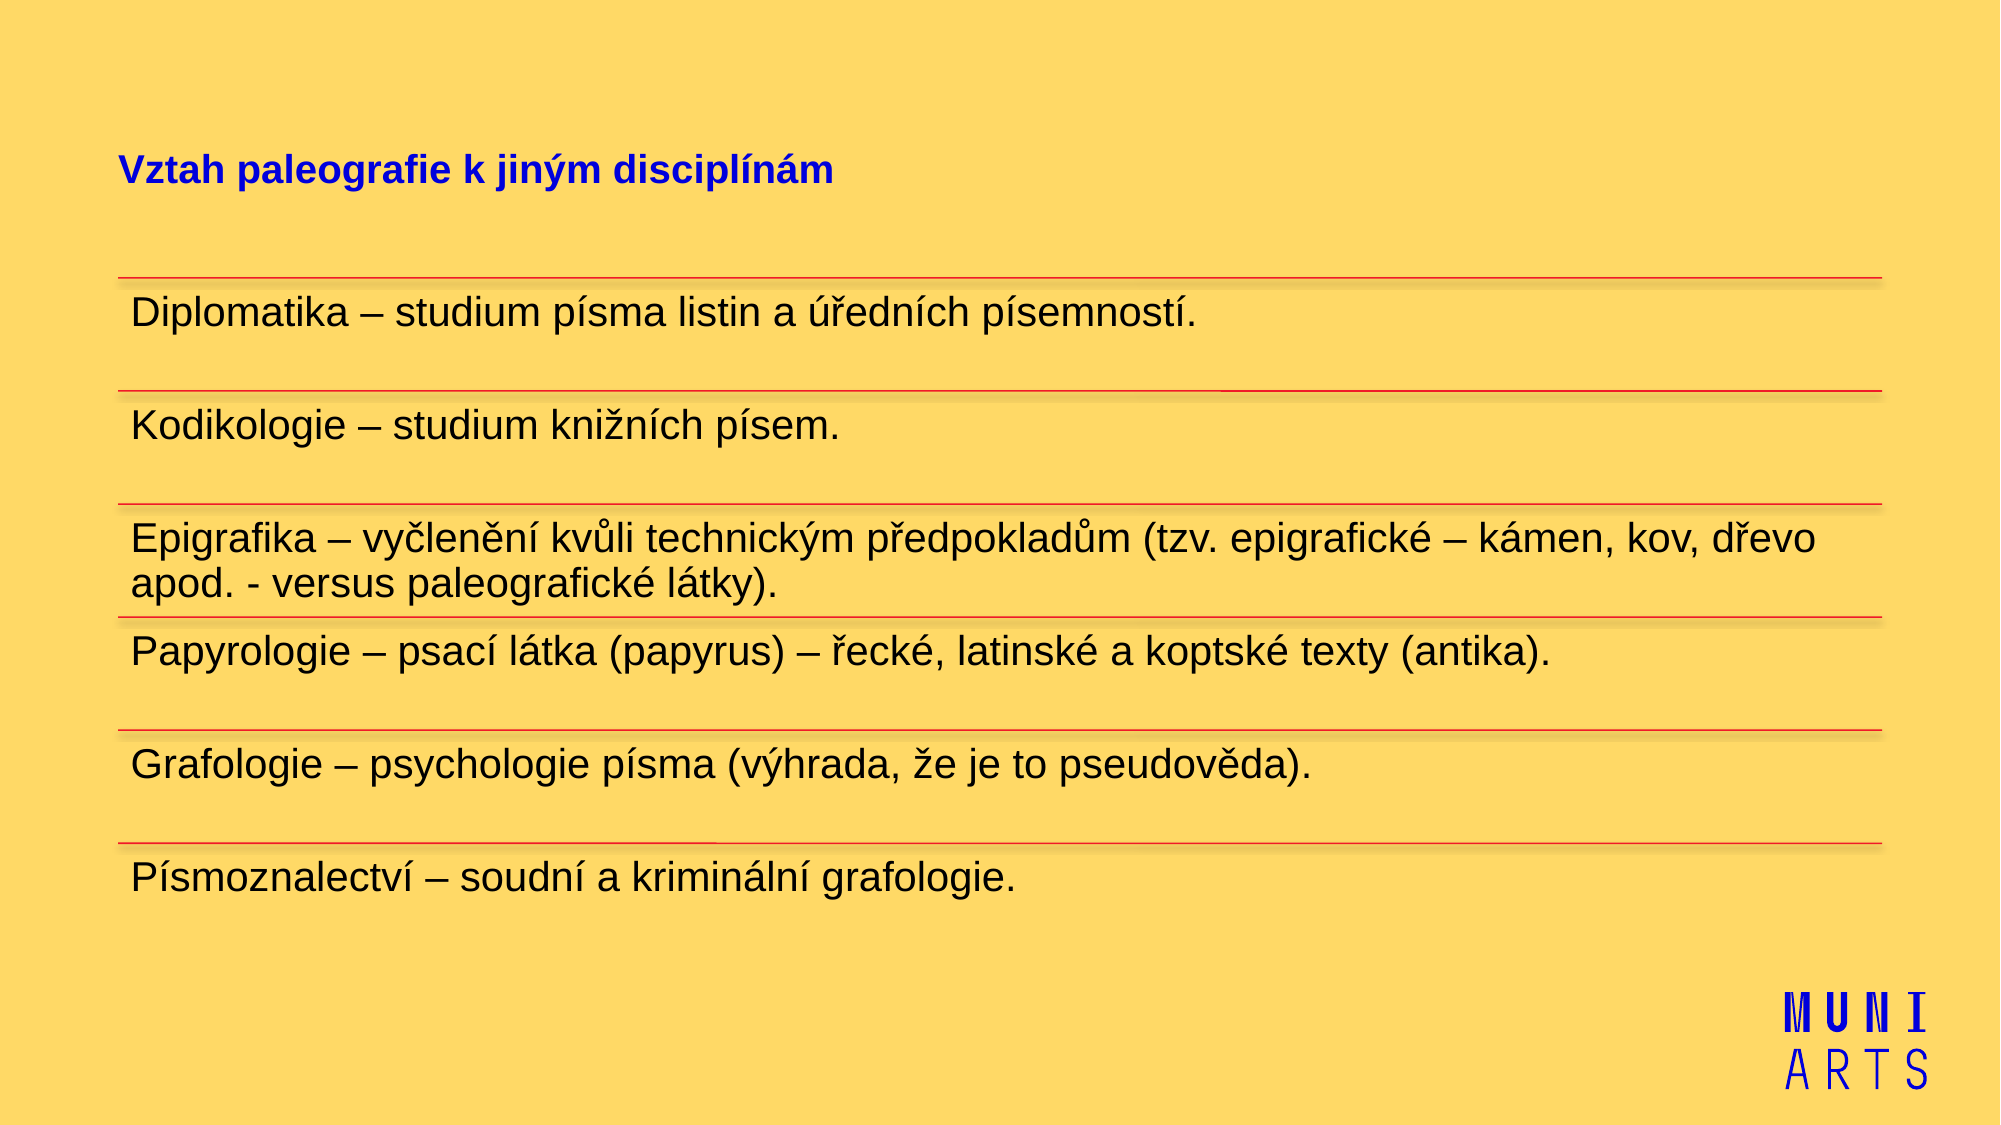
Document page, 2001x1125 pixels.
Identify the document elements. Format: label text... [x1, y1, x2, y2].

title Vztah paleografie k jiným disciplínám [118, 118, 1883, 193]
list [117, 277, 1883, 957]
